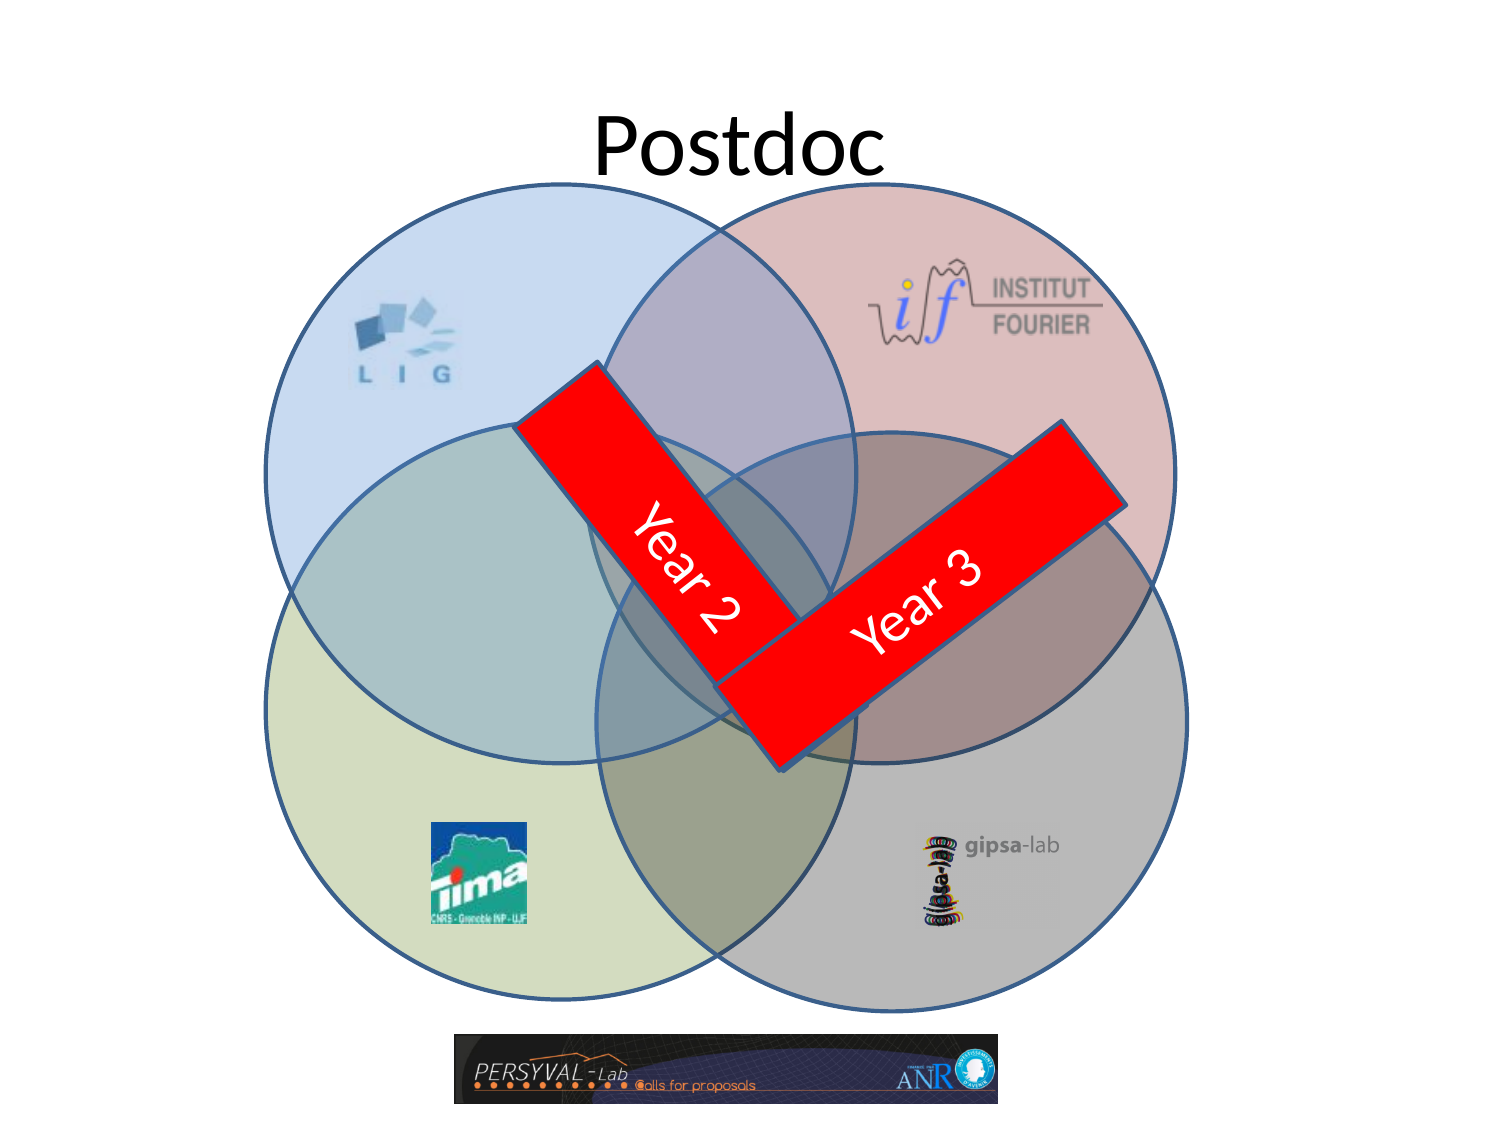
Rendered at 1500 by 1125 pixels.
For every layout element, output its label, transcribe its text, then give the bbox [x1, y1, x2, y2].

picture [915, 822, 1060, 929]
text_box [721, 182, 1178, 585]
text_box Year 2 [511, 359, 801, 685]
picture [867, 255, 1103, 350]
picture [454, 1034, 998, 1104]
title Postdoc [75, 45, 1425, 233]
text_box [597, 522, 1190, 1014]
picture [430, 822, 527, 925]
text_box Year 3 [712, 418, 1129, 773]
text_box [263, 182, 859, 766]
picture [348, 290, 464, 391]
text_box [263, 592, 717, 1002]
text_box [834, 430, 1012, 591]
